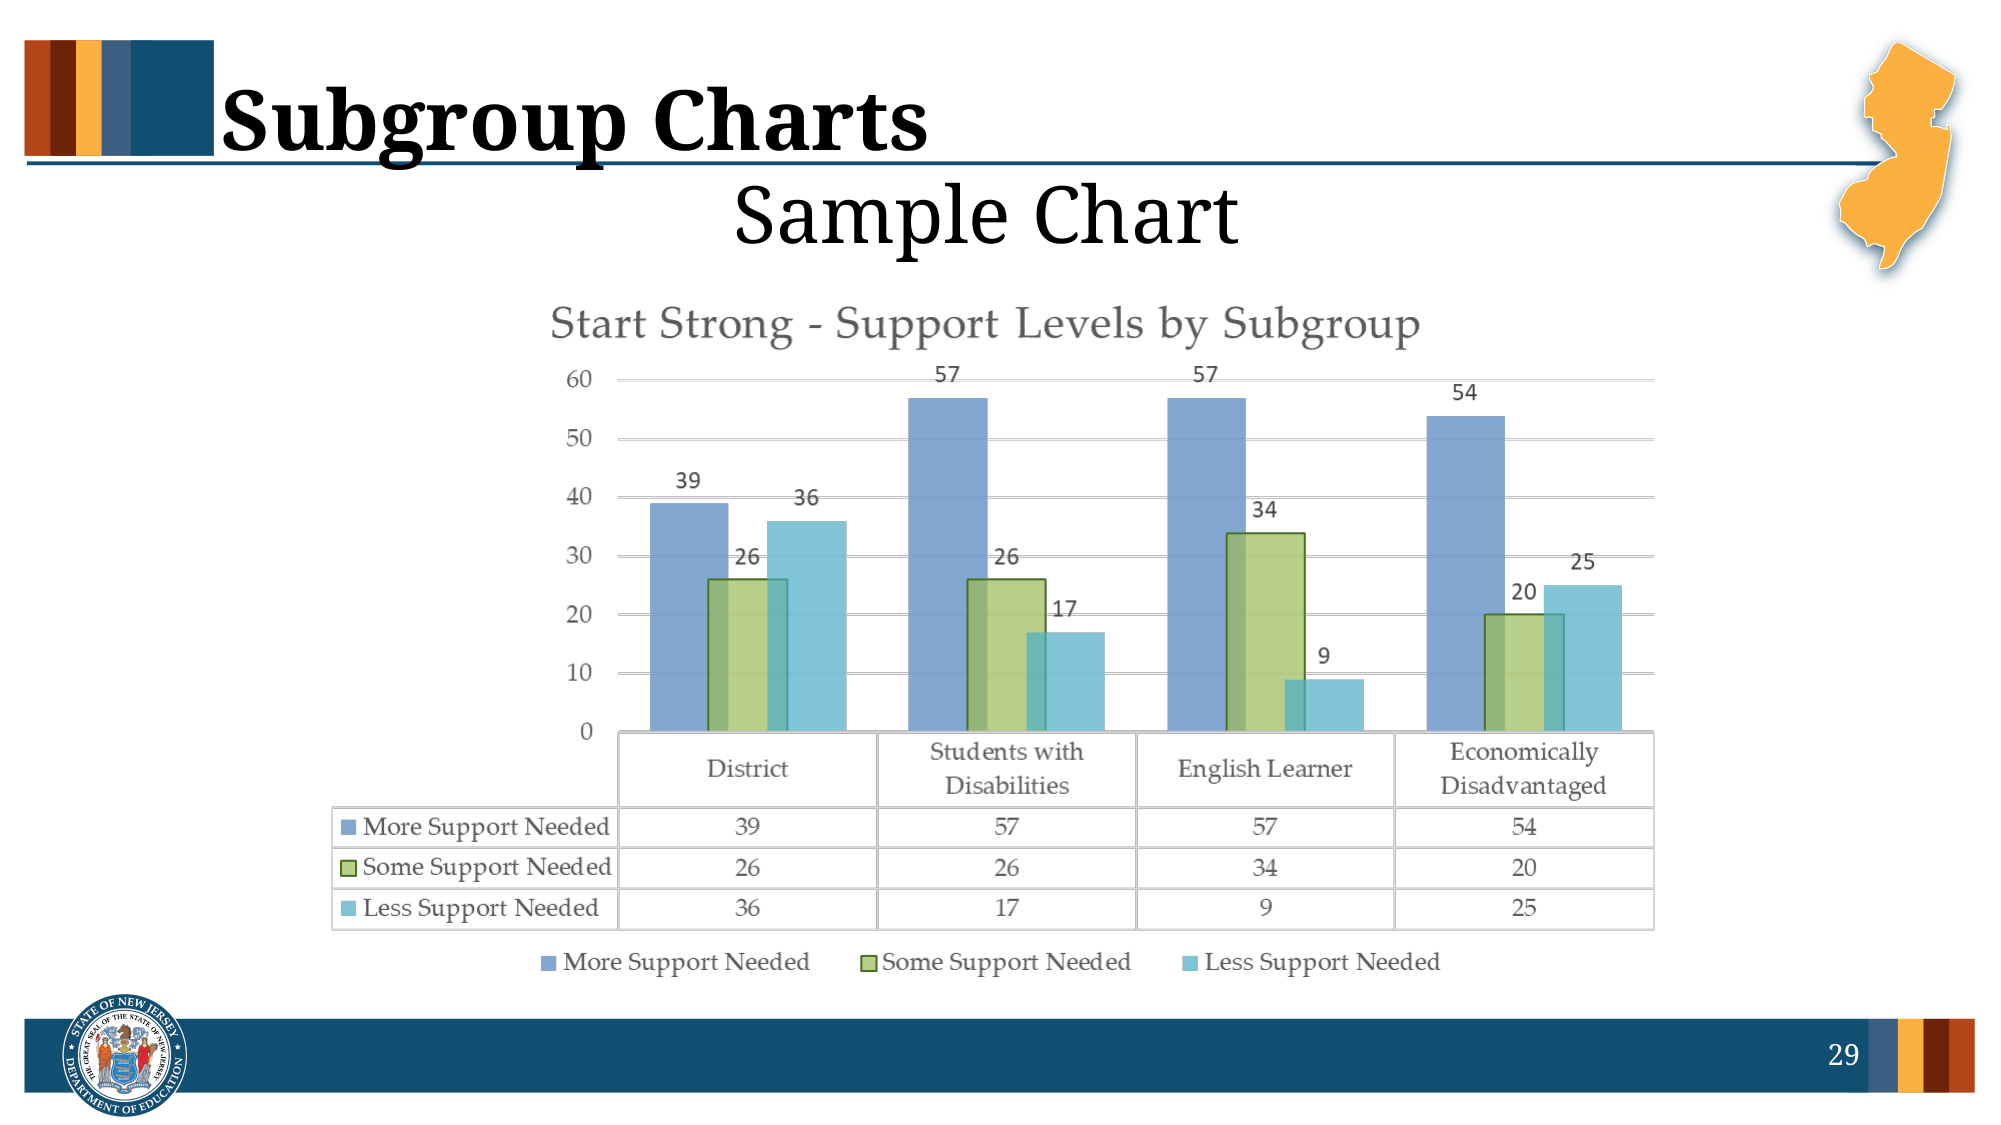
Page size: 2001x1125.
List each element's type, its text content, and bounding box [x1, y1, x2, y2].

picture [24, 26, 1976, 1119]
text_box Sample Chart [487, 157, 1487, 267]
title Subgroup Charts [206, 62, 1863, 185]
slide_number 29 [1425, 1026, 1876, 1087]
